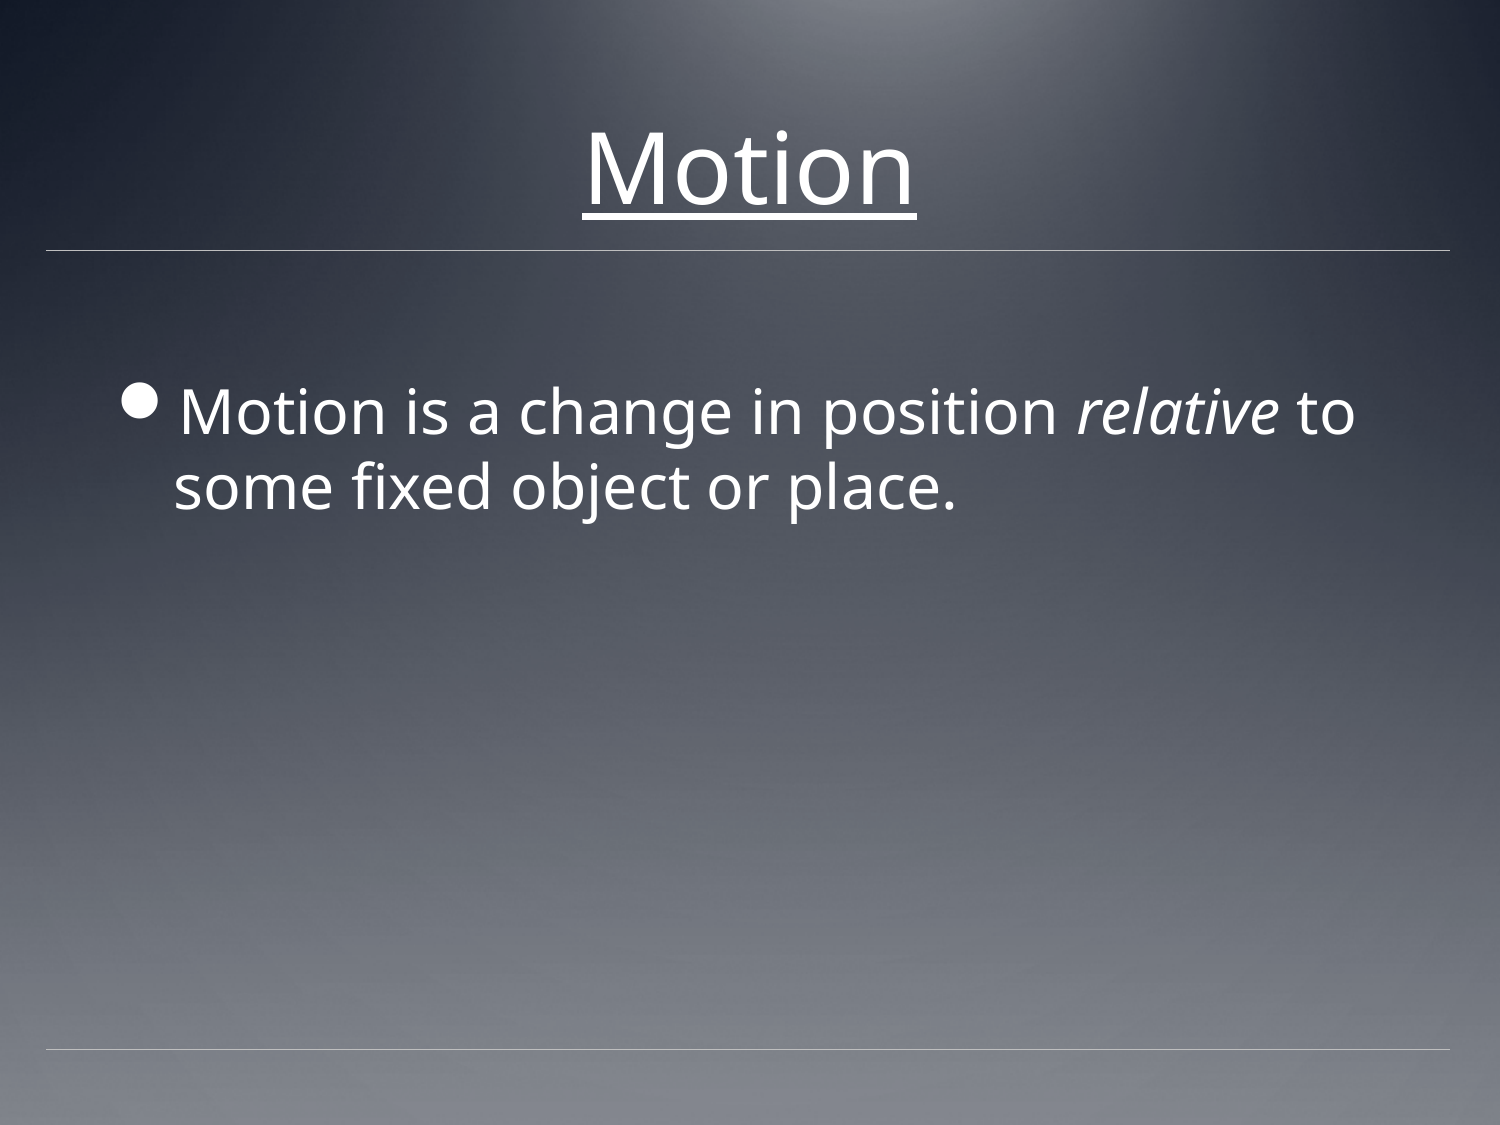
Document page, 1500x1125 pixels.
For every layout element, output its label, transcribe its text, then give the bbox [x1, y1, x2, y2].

title Motion [105, 17, 1394, 233]
list Motion is a change in position relative to some fixed object or place. [101, 262, 1394, 1024]
